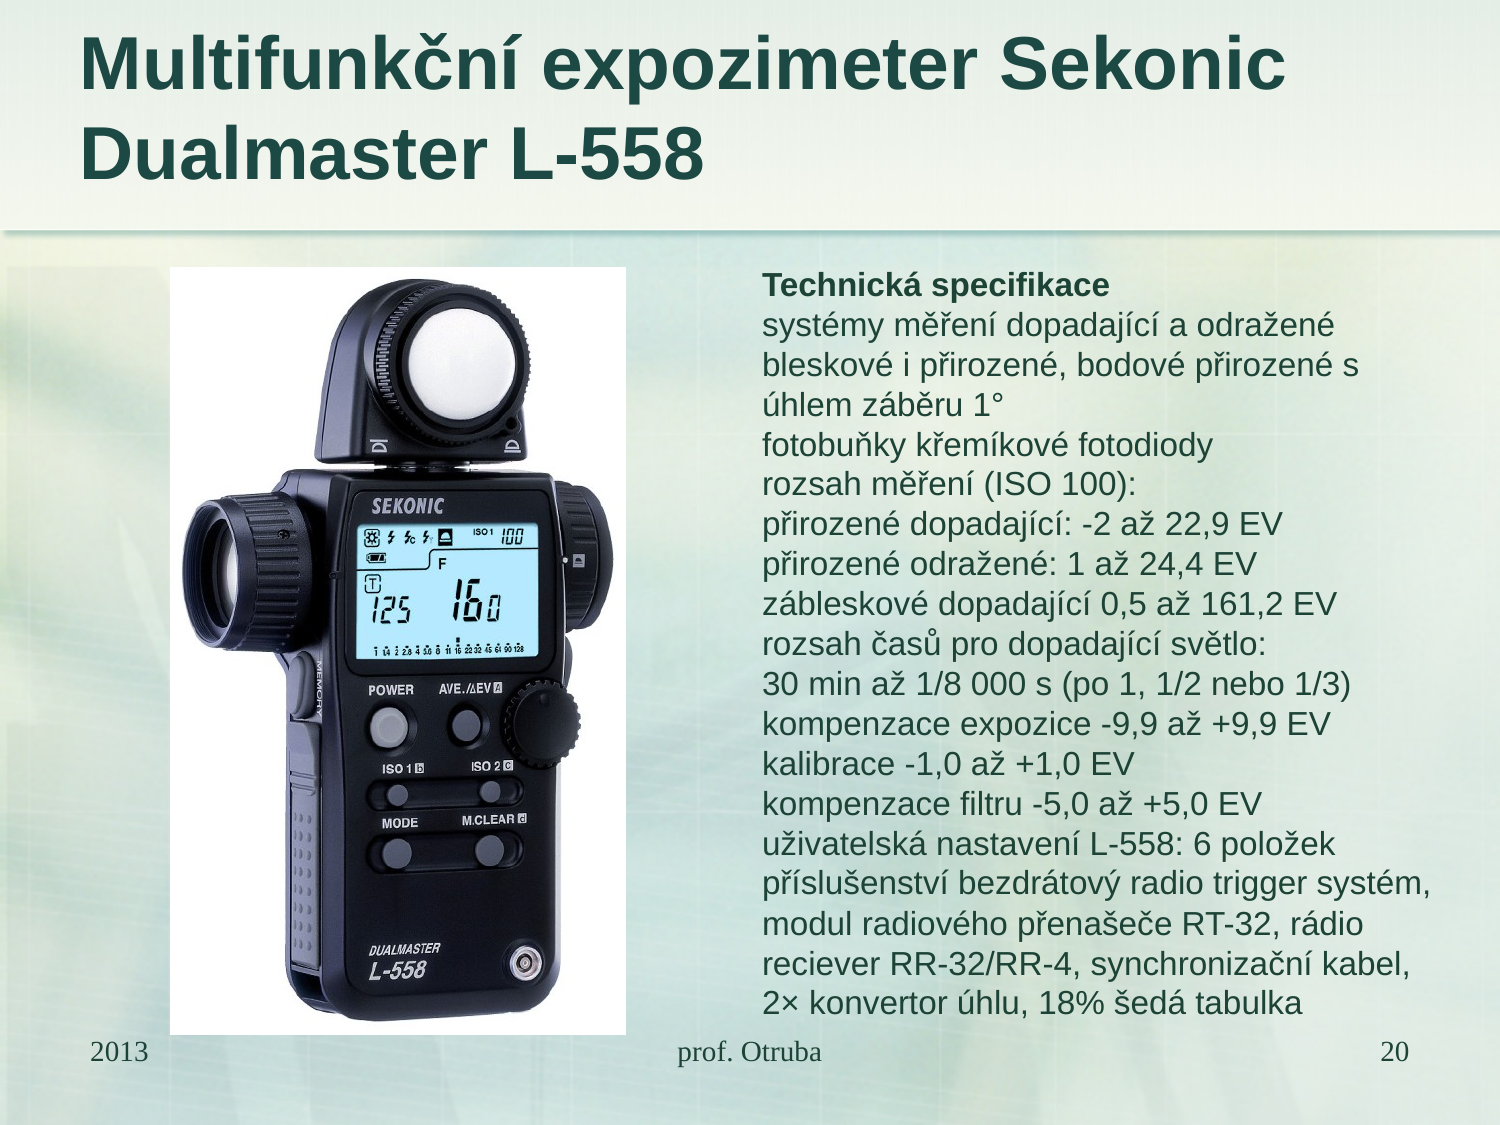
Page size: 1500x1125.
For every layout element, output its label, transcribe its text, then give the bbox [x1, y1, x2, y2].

picture [0, 0, 1500, 1125]
list Technická specifikace systémy měření dopadající a odražené bleskové i přirozené, bodové přirozené s úhlem záběru 1° fotobuňky křemíkové fotodiody rozsah měření (ISO 100): přirozené dopadající: -2 až 22,9 EV přirozené odražené: 1 až 24,4 EV zábleskové dopadající 0,5 až 161,2 EV rozsah časů pro dopadající světlo: 30 min až 1/8 000 s (po 1, 1/2 nebo 1/3) kompenzace expozice -9,9 až +9,9 EV kalibrace -1,0 až +1,0 EV kompenzace filtru -5,0 až +5,0 EV uživatelská nastavení L-558: 6 položek příslušenství bezdrátový radio trigger systém, modul radiového přenašeče RT-32, rádio reciever RR-32/RR-4, synchronizační kabel, 2× konvertor úhlu, 18% šedá tabulka [690, 255, 1471, 1047]
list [170, 266, 626, 1036]
slide_number 20 [1074, 1047, 1426, 1103]
slide_number 2013 [74, 1024, 426, 1103]
footer prof. Otruba [512, 1024, 988, 1103]
title Multifunkční expozimeter Sekonic Dualmaster L-558 [64, 78, 1424, 222]
